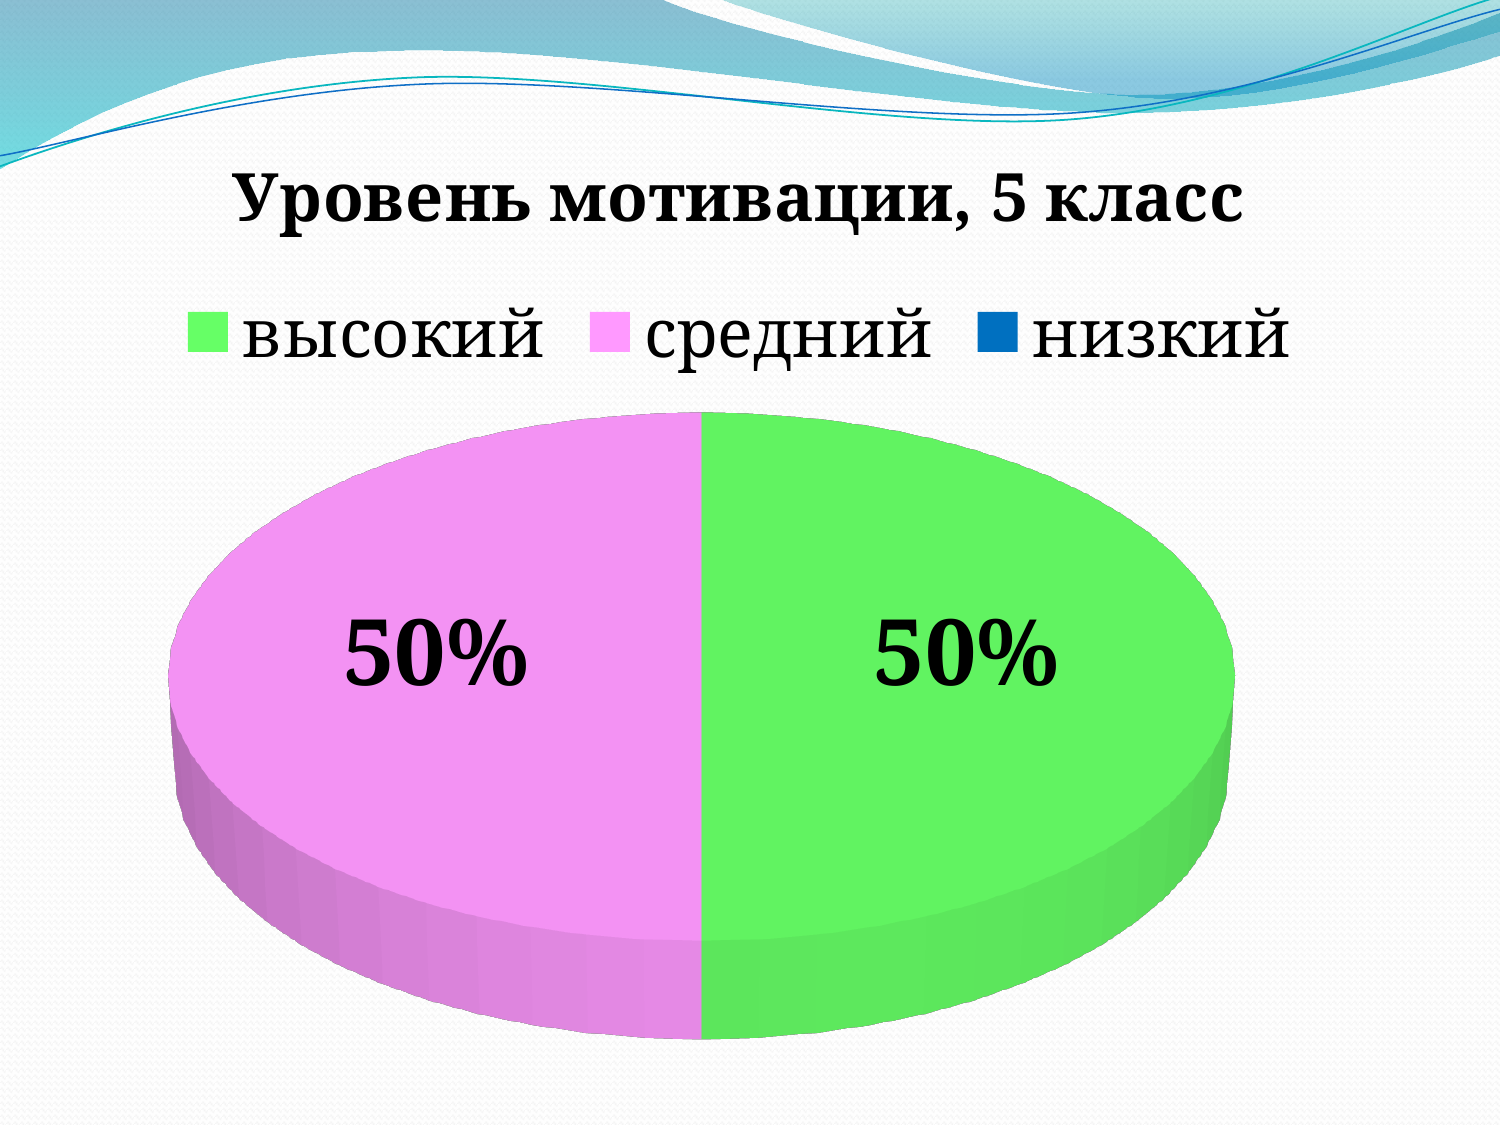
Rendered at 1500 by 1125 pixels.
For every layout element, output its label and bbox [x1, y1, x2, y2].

chart [64, 101, 1416, 1085]
